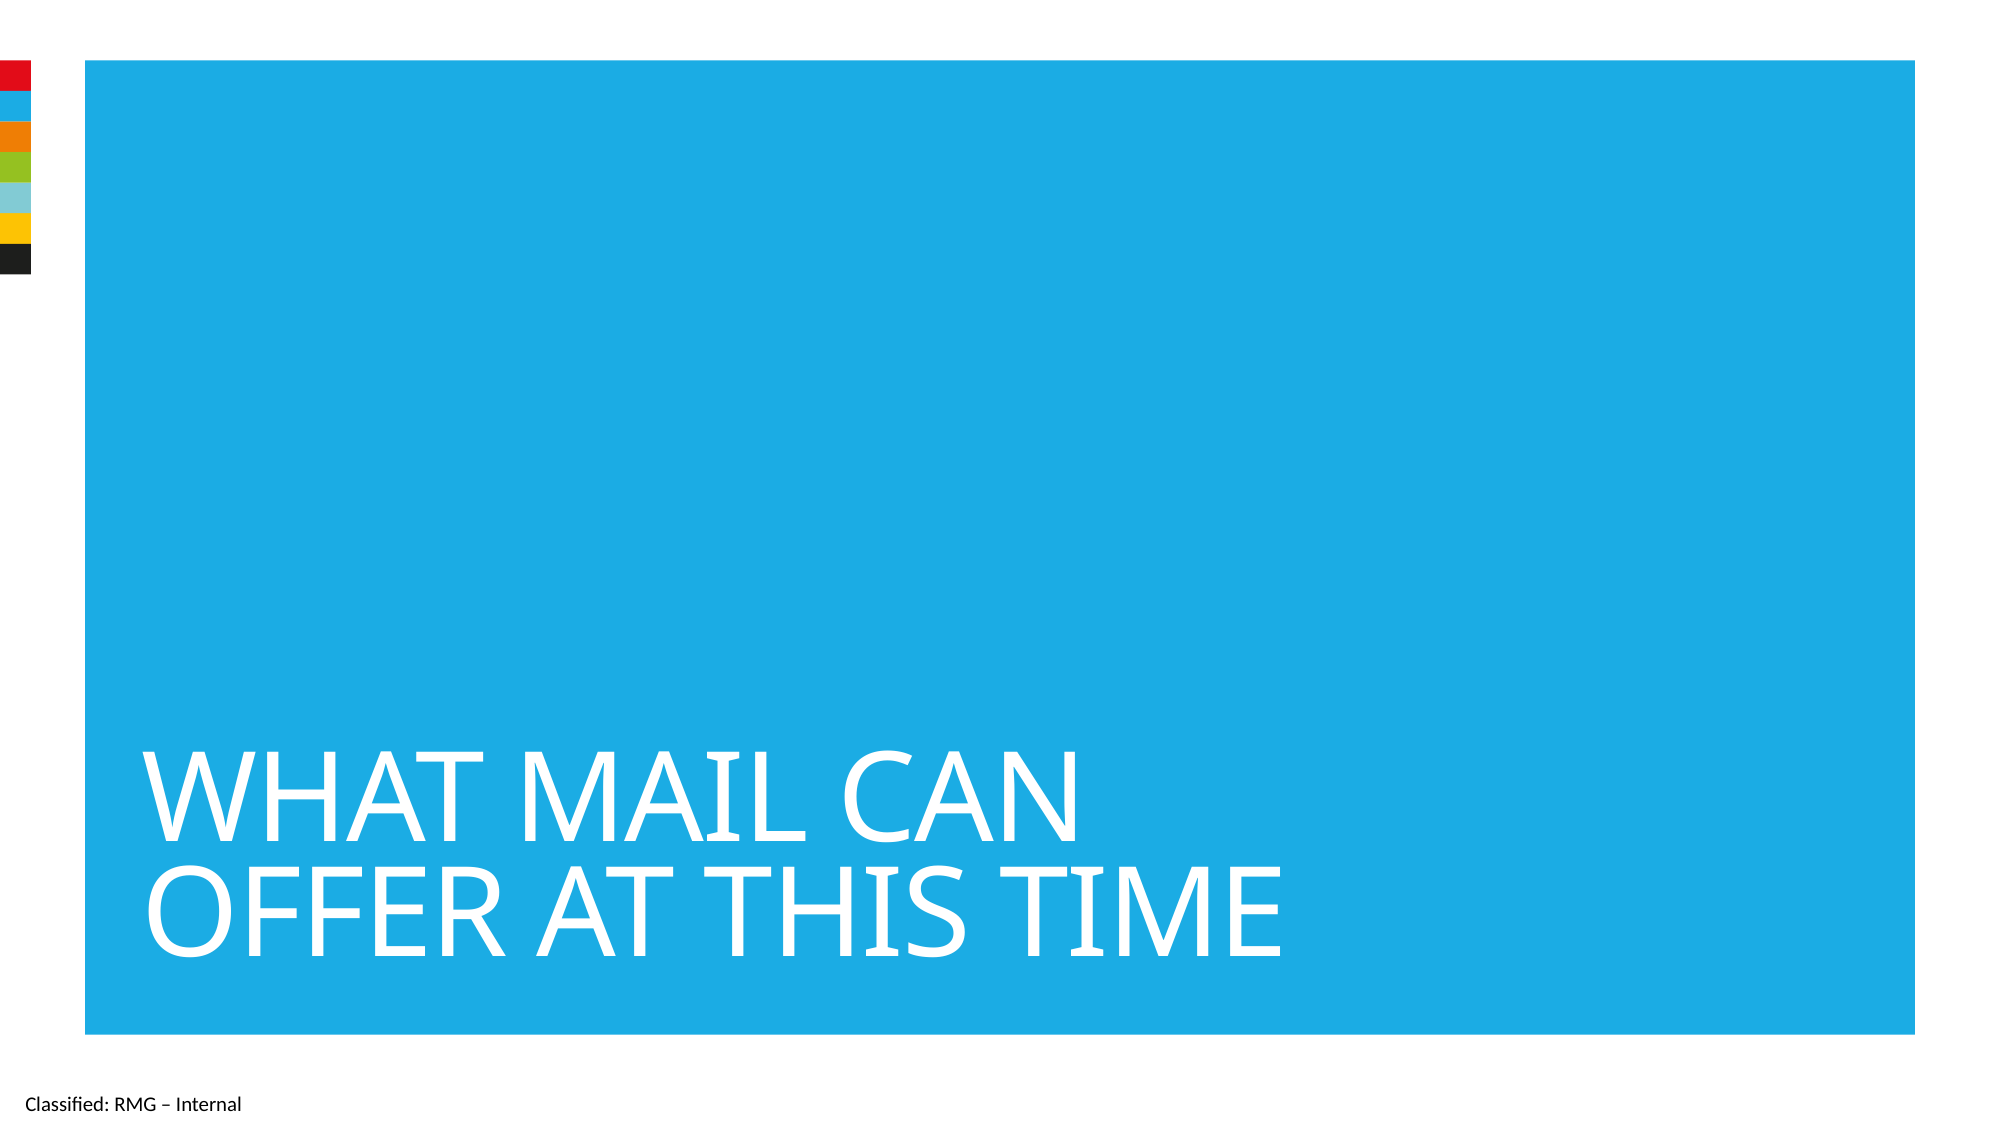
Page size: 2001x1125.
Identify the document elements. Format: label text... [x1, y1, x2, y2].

list What mail can offer at this time [141, 642, 1457, 982]
